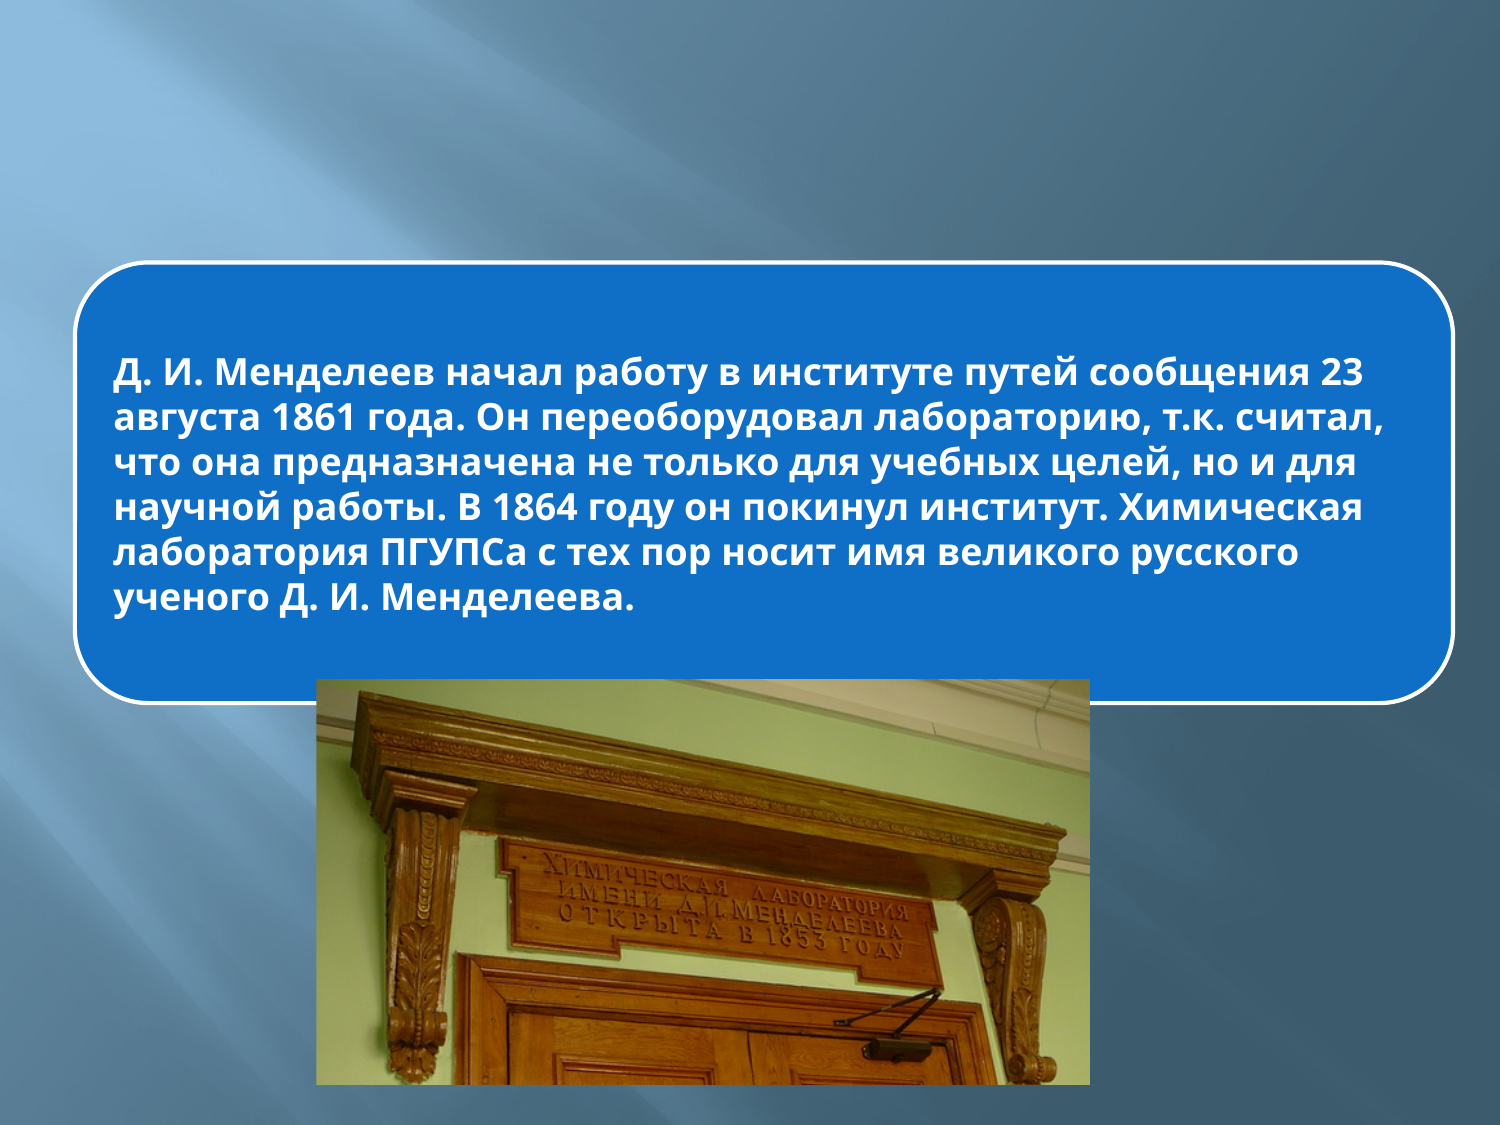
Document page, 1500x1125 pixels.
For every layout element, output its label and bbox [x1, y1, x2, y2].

list [74, 262, 1454, 704]
picture [316, 679, 1091, 1085]
